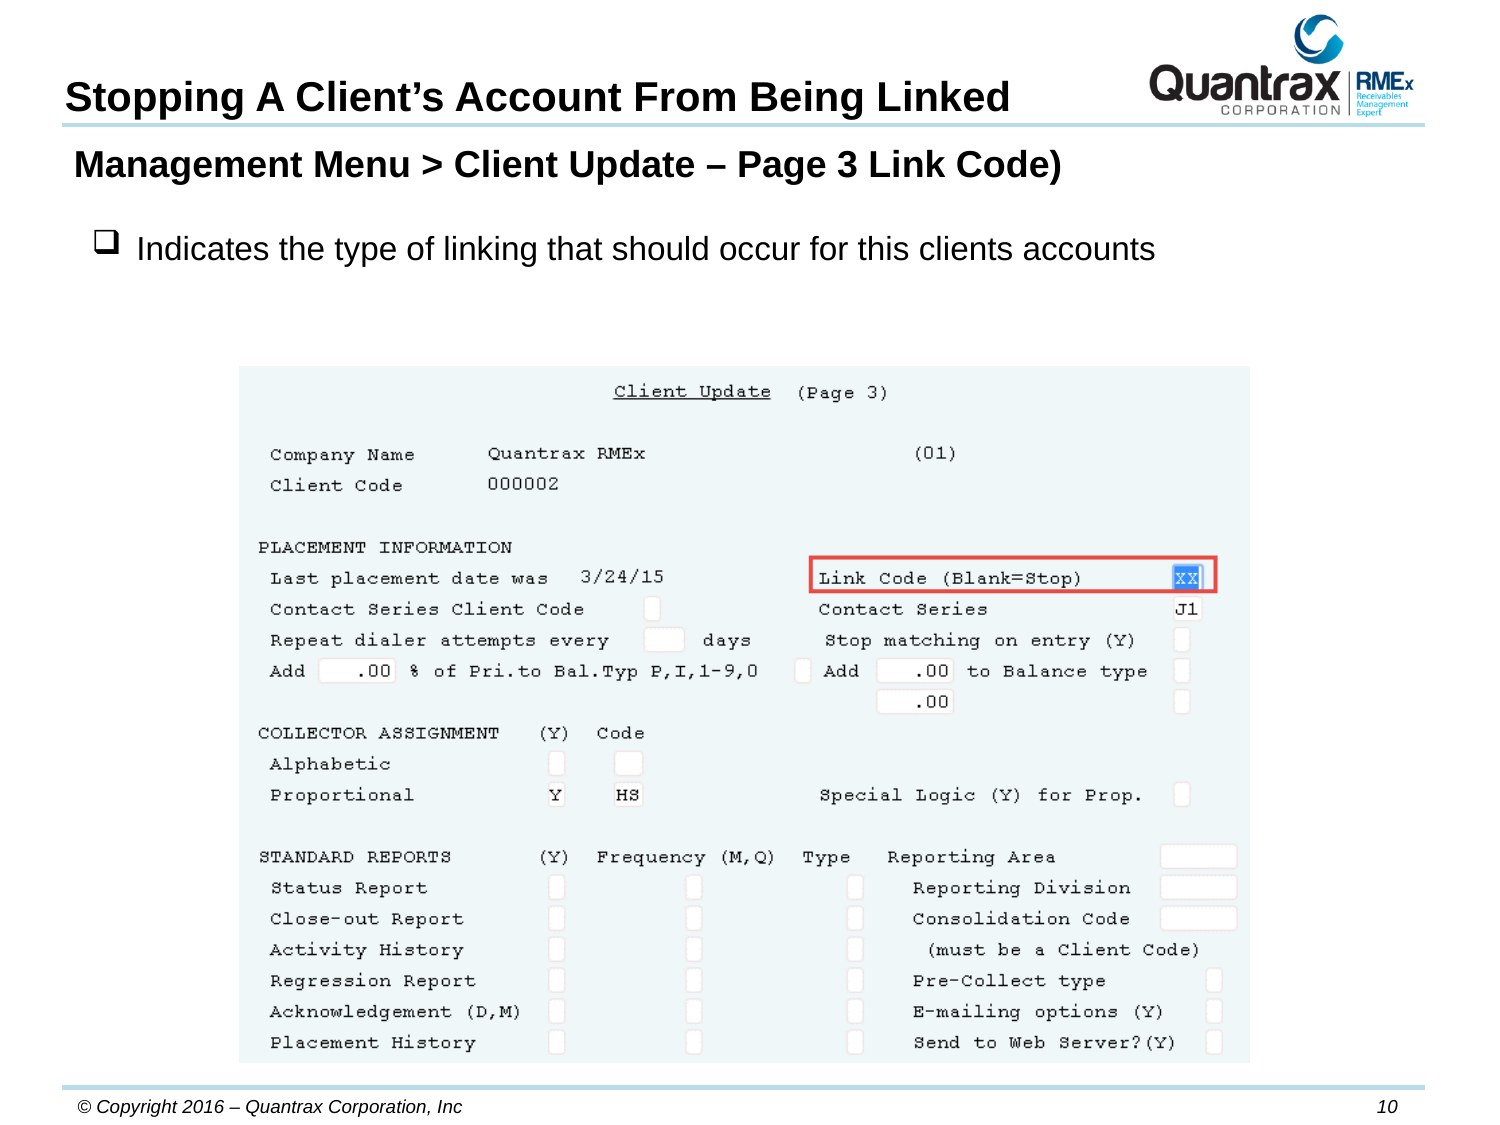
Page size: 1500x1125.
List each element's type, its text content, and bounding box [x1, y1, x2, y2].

picture [239, 366, 1251, 1063]
text_box Stopping A Client’s Account From Being Linked [50, 62, 1150, 128]
text_box Indicates the type of linking that should occur for this clients accounts [37, 219, 1438, 275]
picture [1149, 12, 1414, 118]
text_box Management Menu > Client Update – Page 3 Link Code) [58, 132, 1425, 193]
